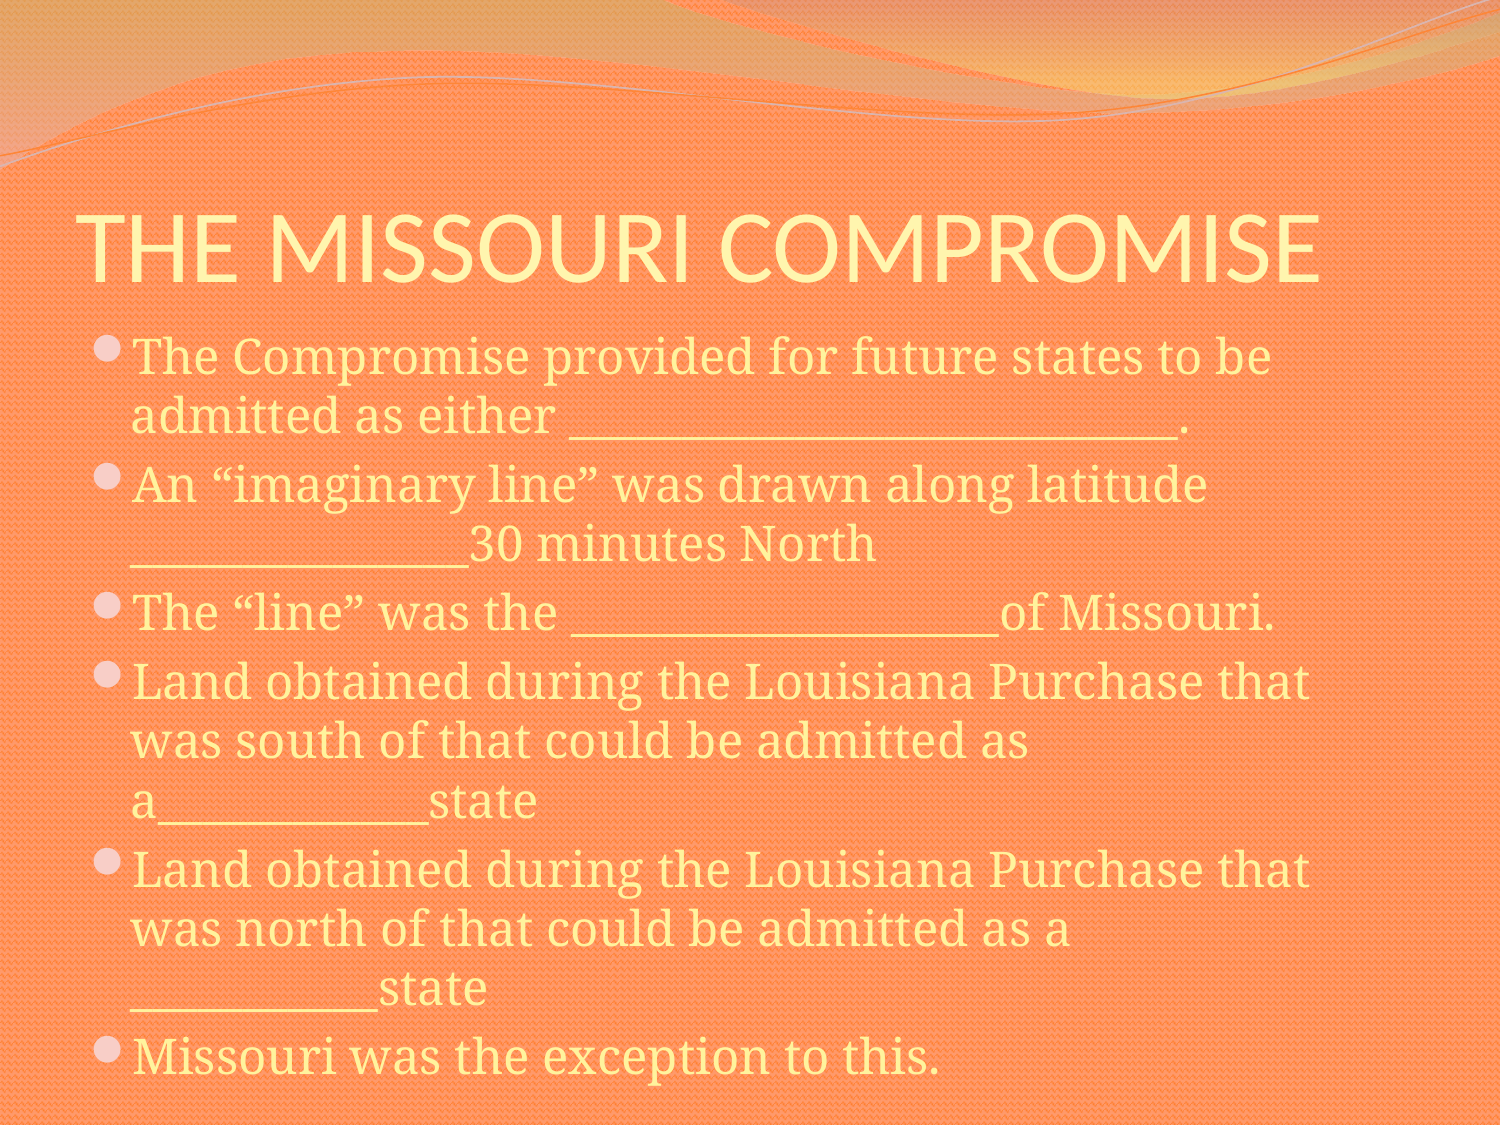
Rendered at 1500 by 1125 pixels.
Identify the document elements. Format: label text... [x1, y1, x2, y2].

title THE MISSOURI COMPROMISE [75, 115, 1425, 303]
list The Compromise provided for future states to be admitted as either ___________________________. An “imaginary line” was drawn along latitude _______________30 minutes North The “line” was the ___________________of Missouri. Land obtained during the Louisiana Purchase that was south of that could be admitted as a____________state Land obtained during the Louisiana Purchase that was north of that could be admitted as a ___________state Missouri was the exception to this. [75, 317, 1425, 1100]
